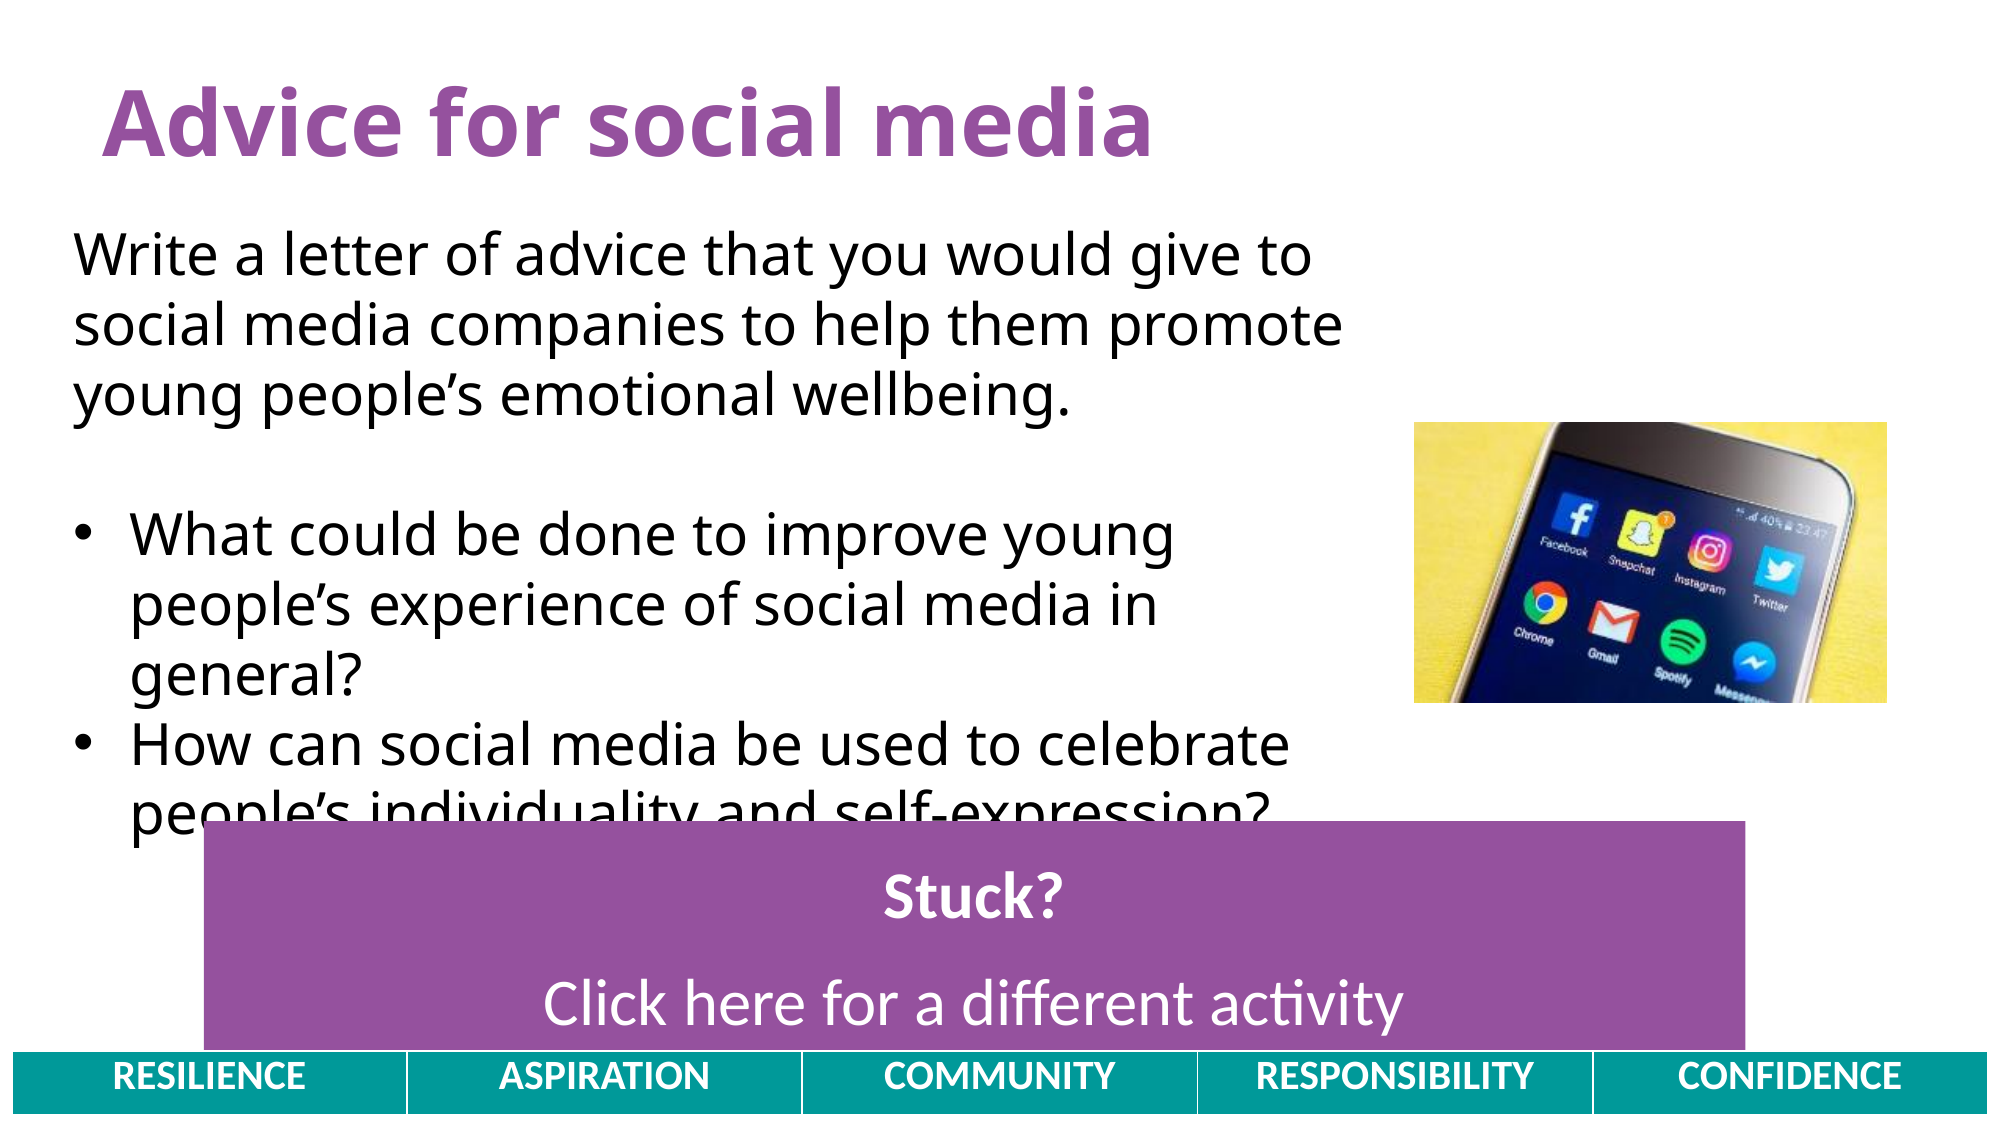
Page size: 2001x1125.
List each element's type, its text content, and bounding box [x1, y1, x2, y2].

table_header COMMUNITY [803, 1052, 1197, 1114]
table_header ASPIRATION [408, 1052, 801, 1114]
text_box Stuck? Click here for a different activity [203, 820, 1746, 1050]
text_box Write a letter of advice that you would give to social media companies to help them promote young people’s emotional wellbeing. What could be done to improve young people’s experience of social media in general? How can social media be used to celebrate people’s individuality and self-expression? [58, 209, 1413, 1049]
table_header CONFIDENCE [1594, 1052, 1987, 1114]
picture [1414, 422, 1887, 703]
text_box Advice for social media [24, 57, 1235, 183]
table_header RESILIENCE [13, 1052, 406, 1114]
table_header RESPONSIBILITY [1198, 1052, 1592, 1114]
